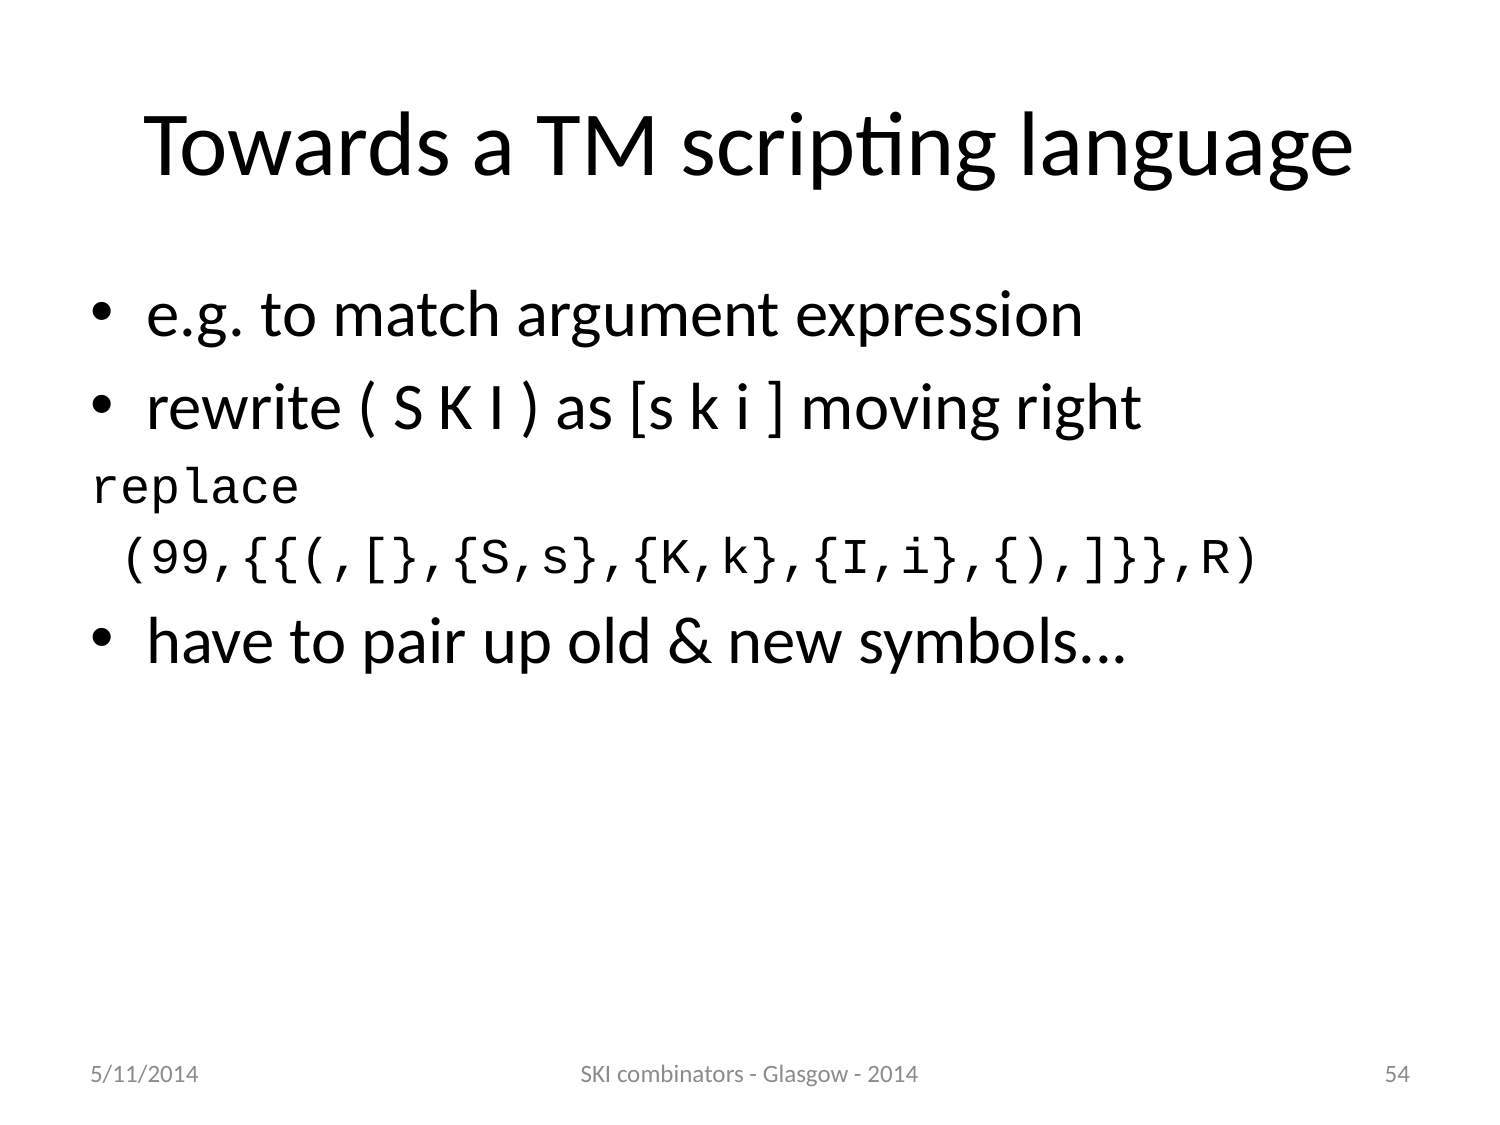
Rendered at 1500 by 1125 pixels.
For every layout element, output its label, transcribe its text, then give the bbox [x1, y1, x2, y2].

footer SKI combinators - Glasgow - 2014 [512, 1042, 988, 1103]
list e.g. to match argument expression rewrite ( S K I ) as [s k i ] moving right replace (99,{{(,[},{S,s},{K,k},{I,i},{),]}},R) have to pair up old & new symbols... [75, 262, 1425, 1005]
slide_number 54 [1074, 1042, 1425, 1103]
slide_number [75, 1042, 425, 1103]
title Towards a TM scripting language [75, 45, 1425, 233]
